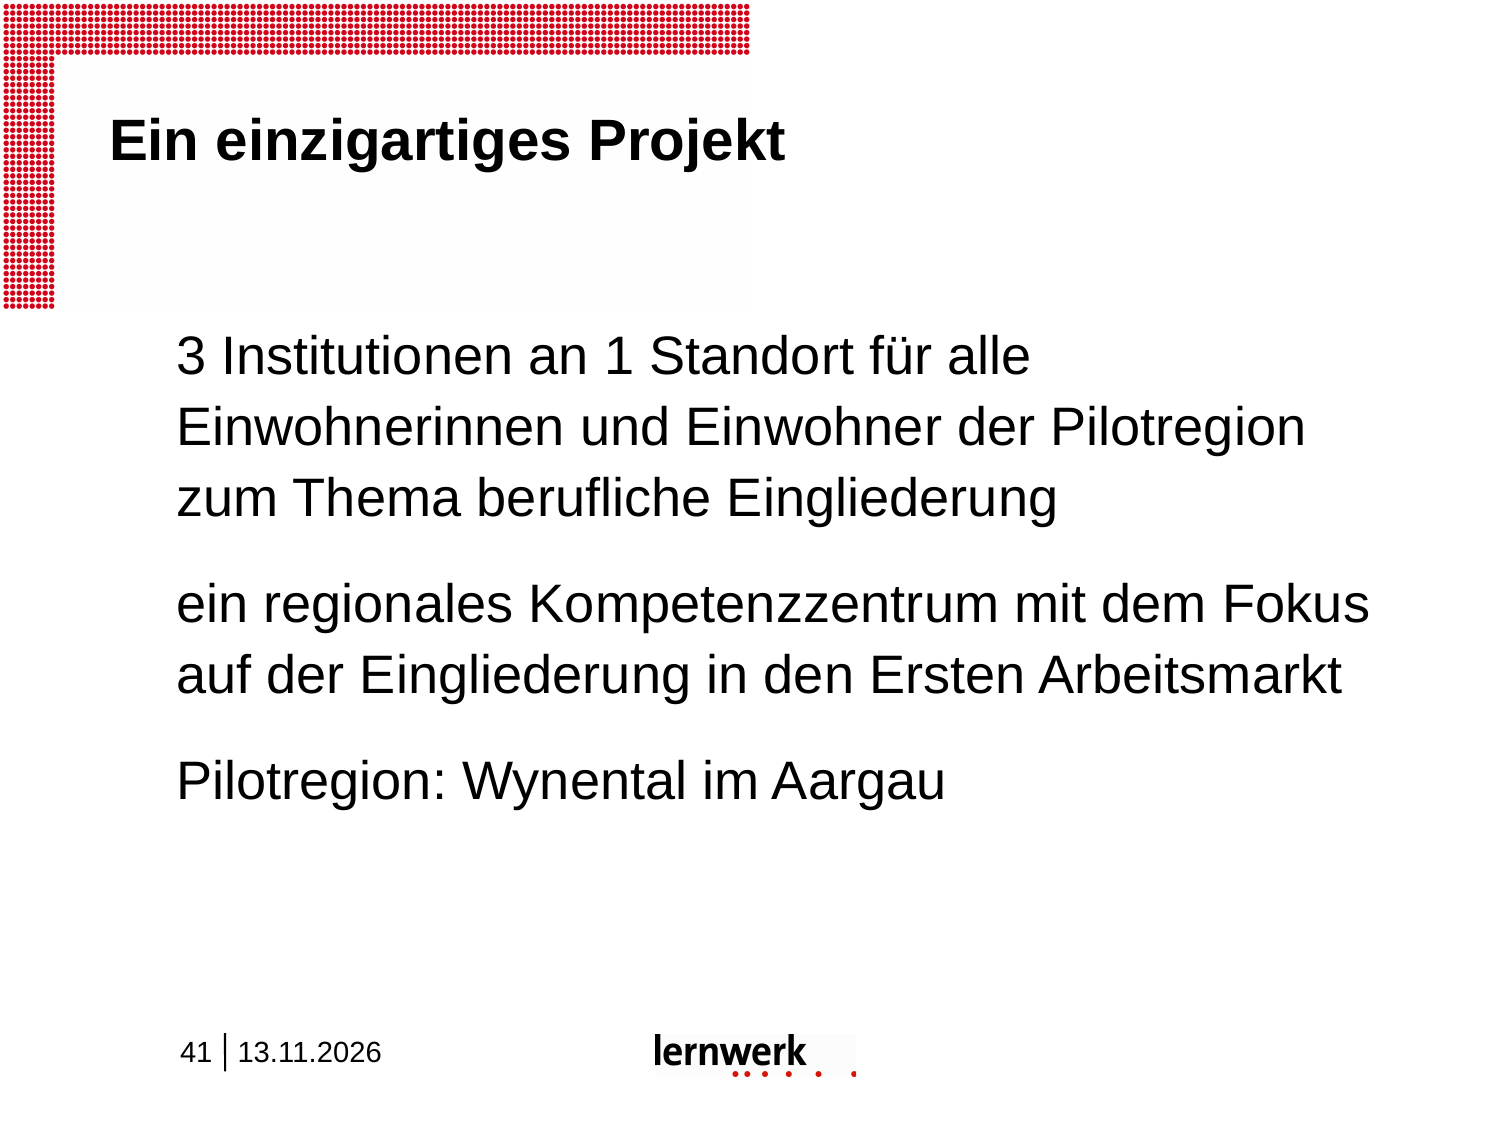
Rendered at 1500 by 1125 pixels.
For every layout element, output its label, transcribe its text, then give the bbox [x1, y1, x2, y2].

title Ein einzigartiges Projekt [109, 97, 1188, 313]
slide_number 41 [24, 1033, 213, 1108]
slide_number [237, 1033, 550, 1108]
list 3 Institutionen an 1 Standort für alle Einwohnerinnen und Einwohner der Pilotregion zum Thema berufliche Eingliederung ein regionales Kompetenzzentrum mit dem Fokus auf der Eingliederung in den Ersten Arbeitsmarkt Pilotregion: Wynental im Aargau [159, 314, 1435, 920]
picture [655, 1034, 857, 1077]
picture [3, 3, 750, 310]
